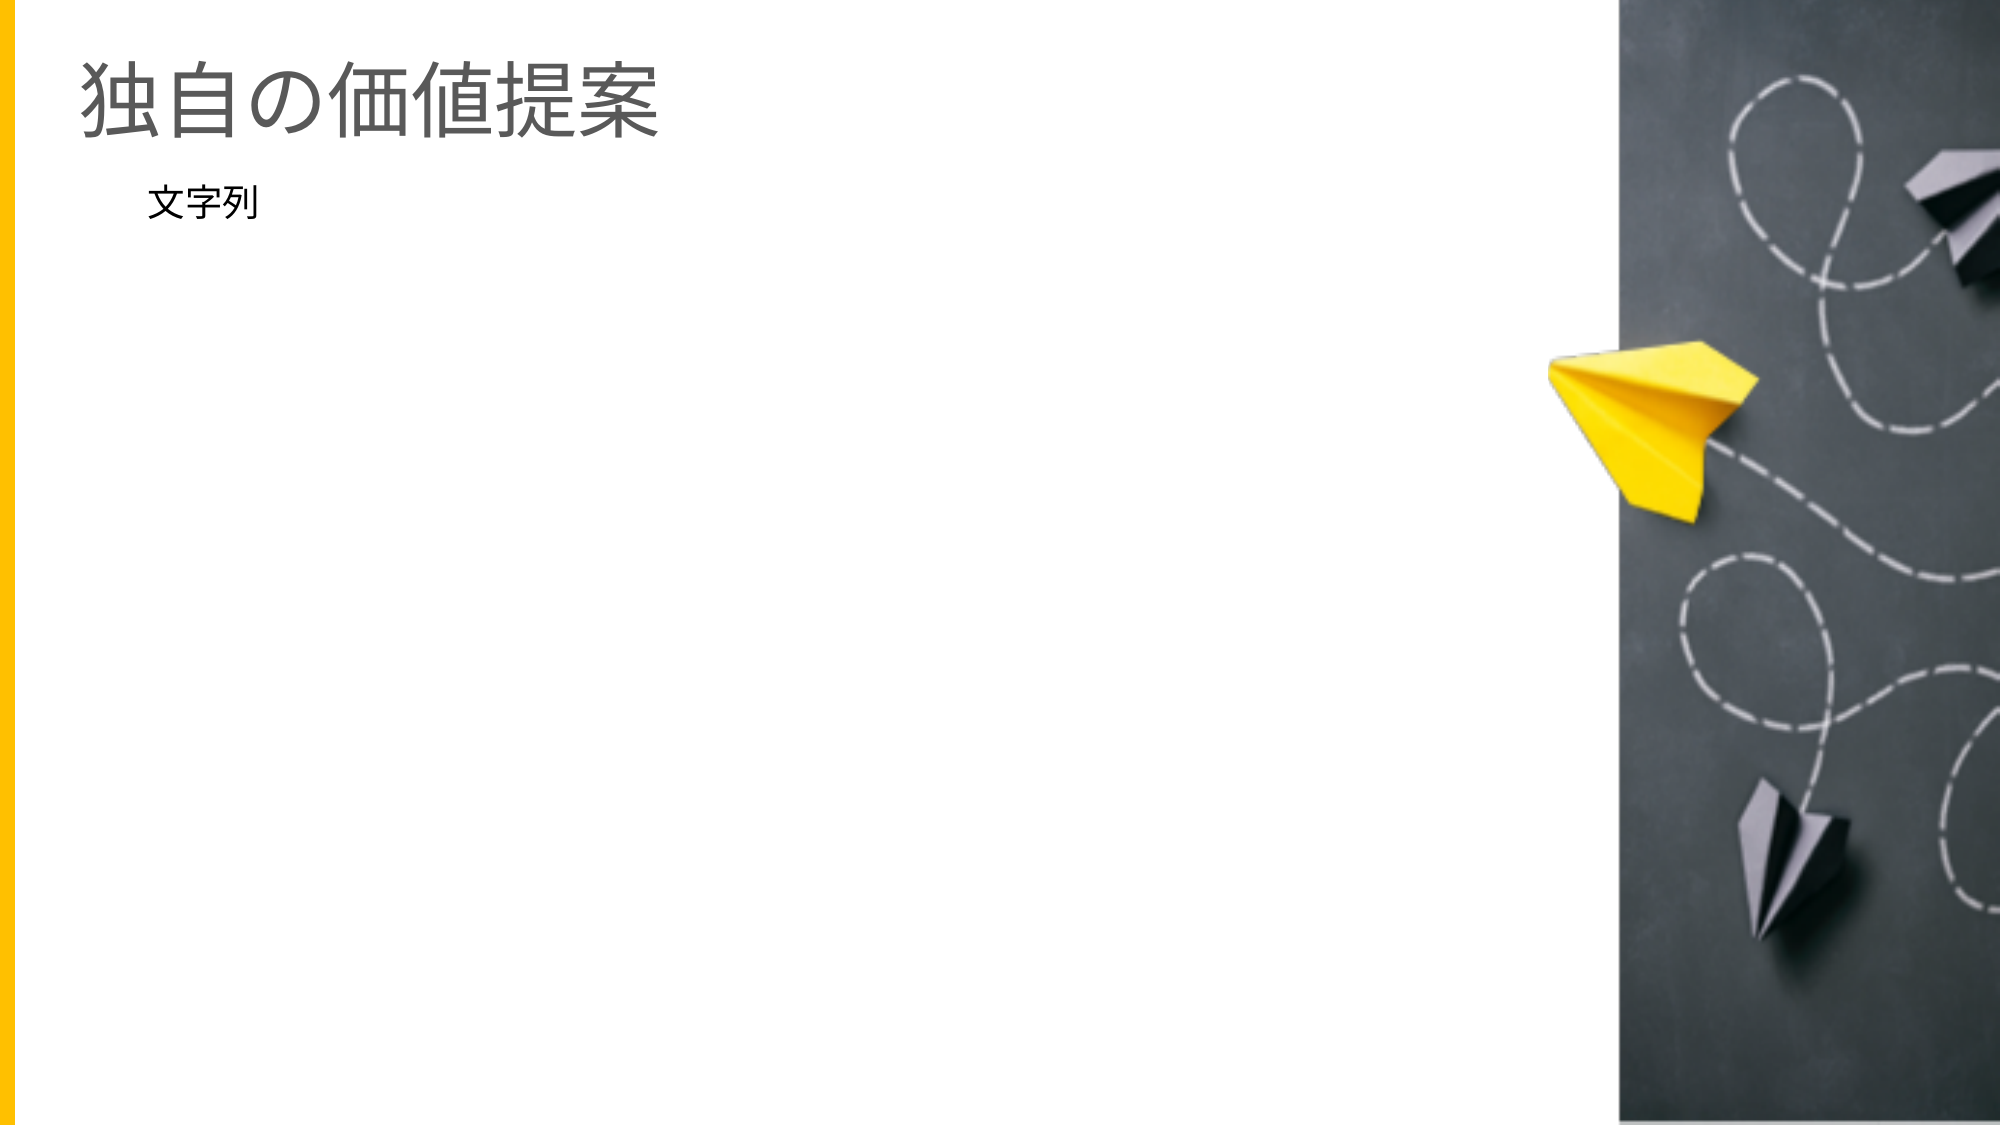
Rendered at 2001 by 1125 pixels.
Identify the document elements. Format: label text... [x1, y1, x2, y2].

picture [1548, 0, 2000, 1125]
text_box [0, 0, 16, 1125]
text_box 文字列 [132, 171, 1150, 231]
text_box 独自の価値提案 [63, 40, 677, 156]
